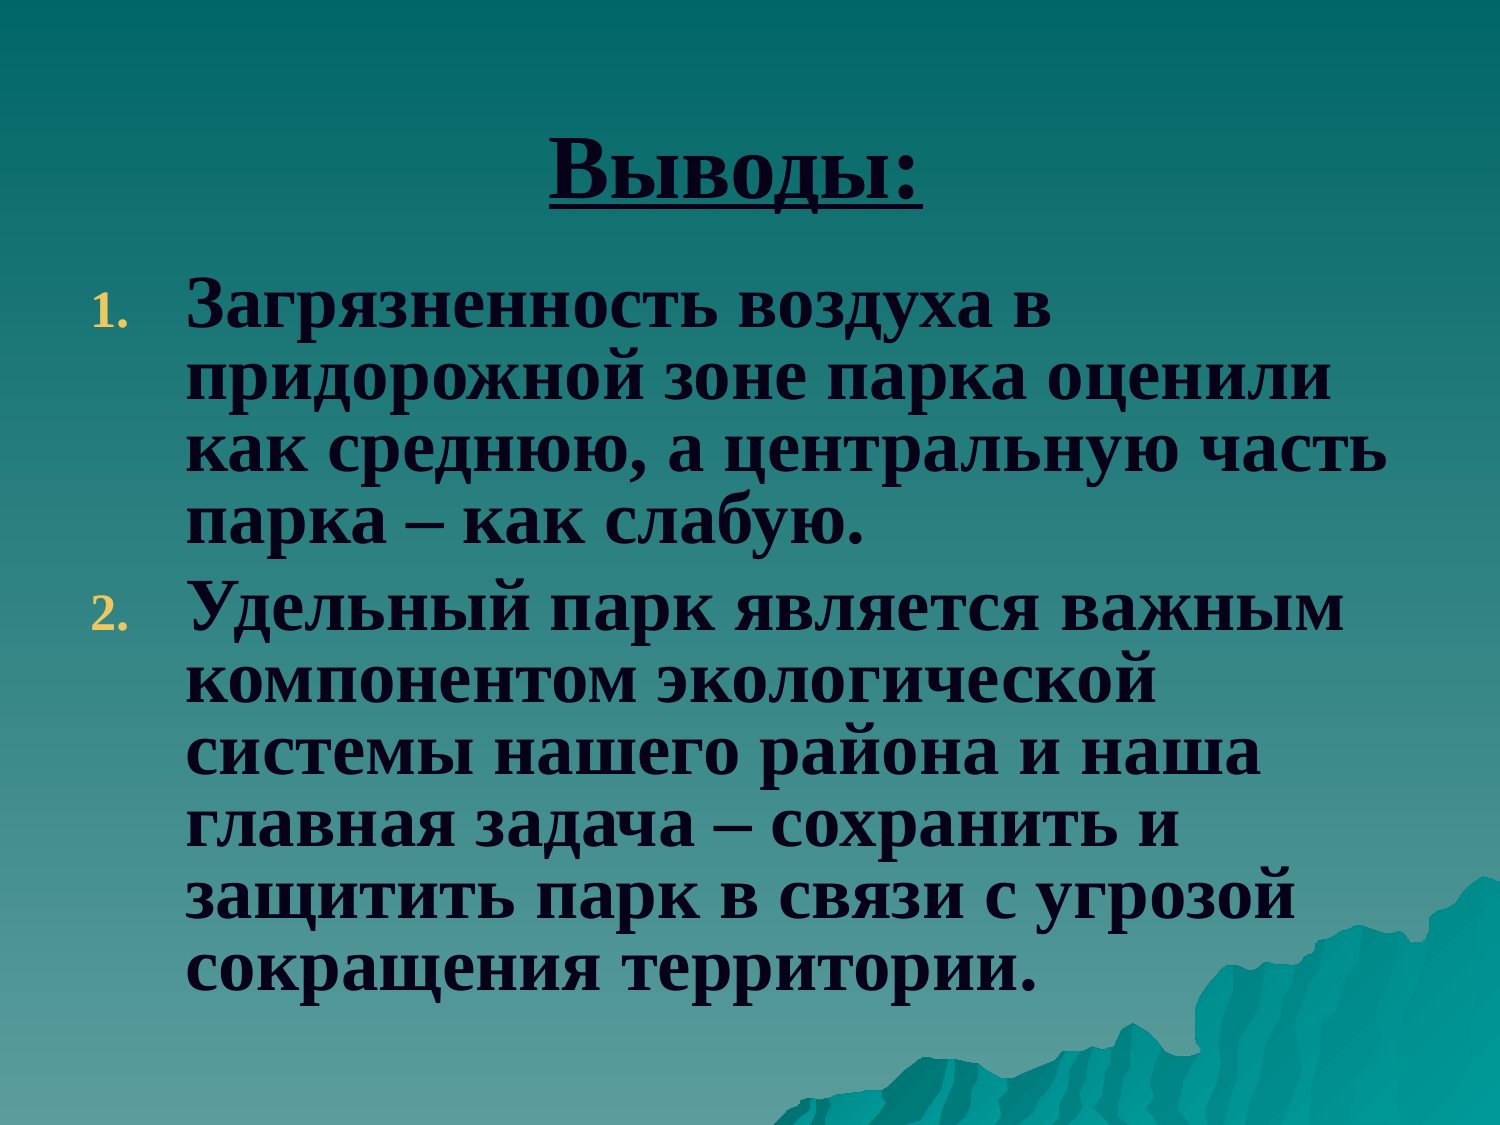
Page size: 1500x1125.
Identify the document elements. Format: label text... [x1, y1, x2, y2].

list Загрязненность воздуха в придорожной зоне парка оценили как среднюю, а центральную часть парка – как слабую. Удельный парк является важным компонентом экологической системы нашего района и наша главная задача – сохранить и защитить парк в связи с угрозой сокращения территории. [74, 262, 1426, 1006]
title Выводы: [159, 70, 1312, 225]
